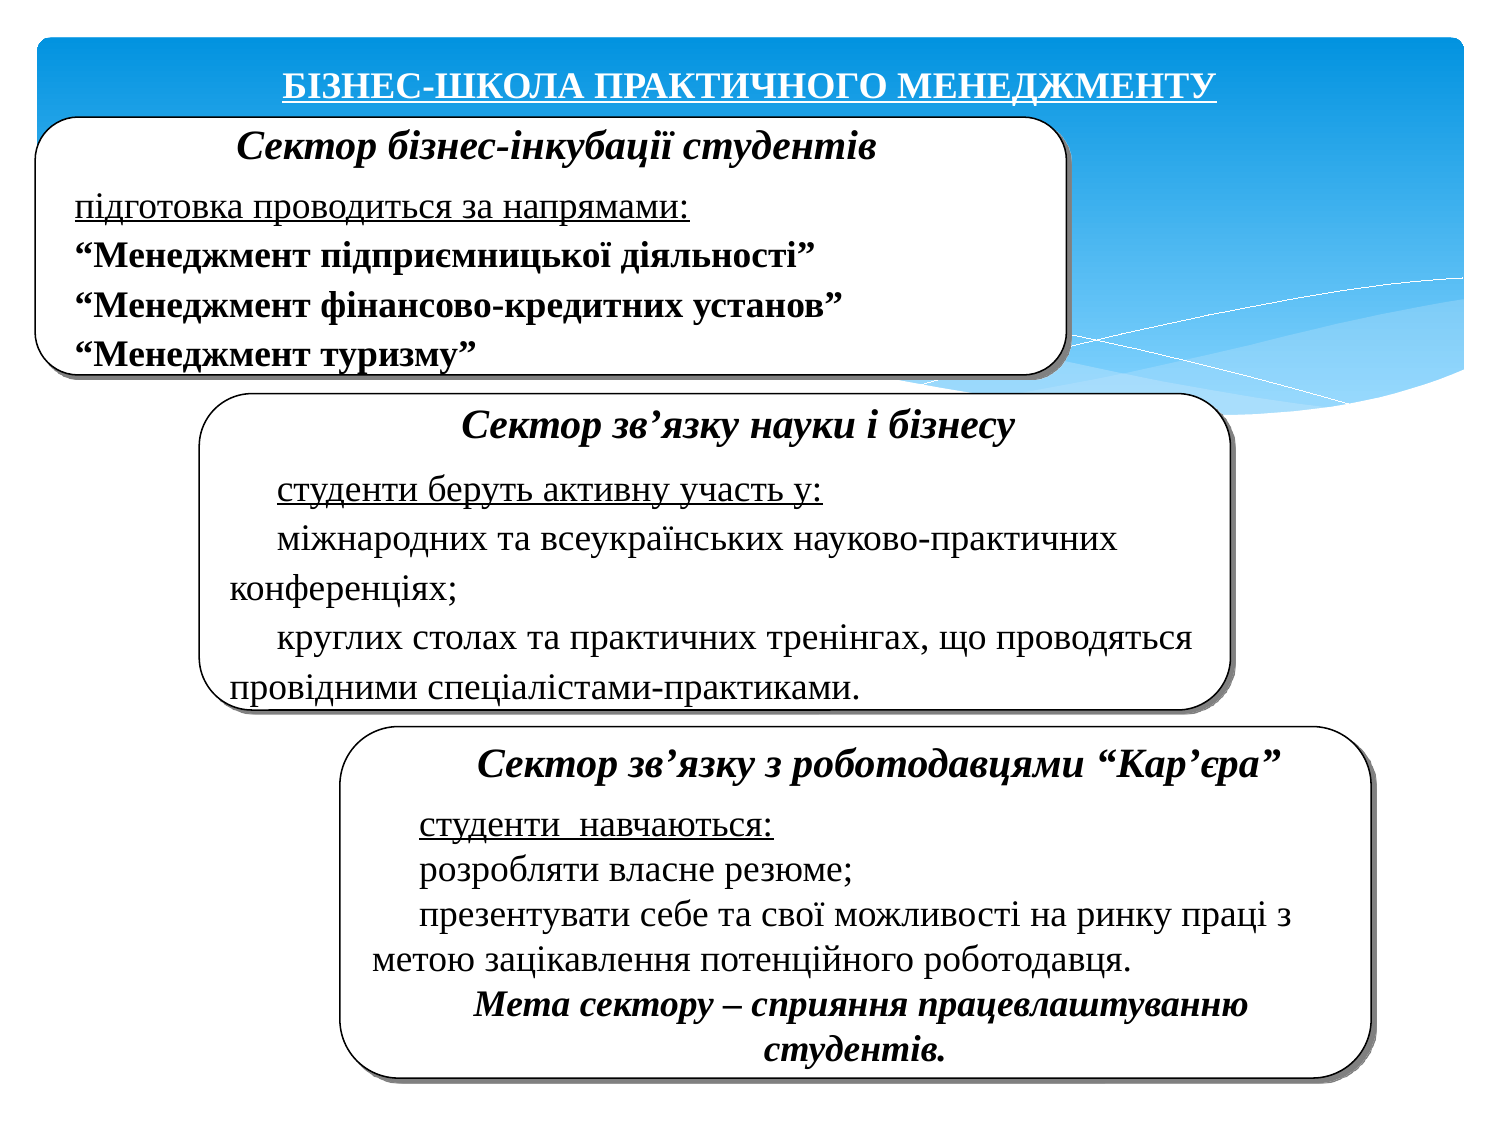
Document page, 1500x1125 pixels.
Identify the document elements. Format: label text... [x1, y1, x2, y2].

text_box Сектор бізнес-інкубації студентів підготовка проводиться за напрямами: “Менеджмент підприємницької діяльності” “Менеджмент фінансово-кредитних установ” “Менеджмент туризму” [35, 117, 1067, 375]
text_box Сектор зв’язку науки і бізнесу студенти беруть активну участь у: міжнародних та всеукраїнських науково-практичних конференціях; круглих столах та практичних тренінгах, що проводяться провідними спеціалістами-практиками. [199, 393, 1231, 711]
title БІЗНЕС-ШКОЛА ПРАКТИЧНОГО МЕНЕДЖМЕНТУ [75, 58, 1425, 155]
text_box Сектор зв’язку з роботодавцями “Кар’єра” студенти навчаються: розробляти власне резюме; презентувати себе та свої можливості на ринку праці з метою зацікавлення потенційного роботодавця. Мета сектору – сприяння працевлаштуванню студентів. [339, 726, 1372, 1079]
